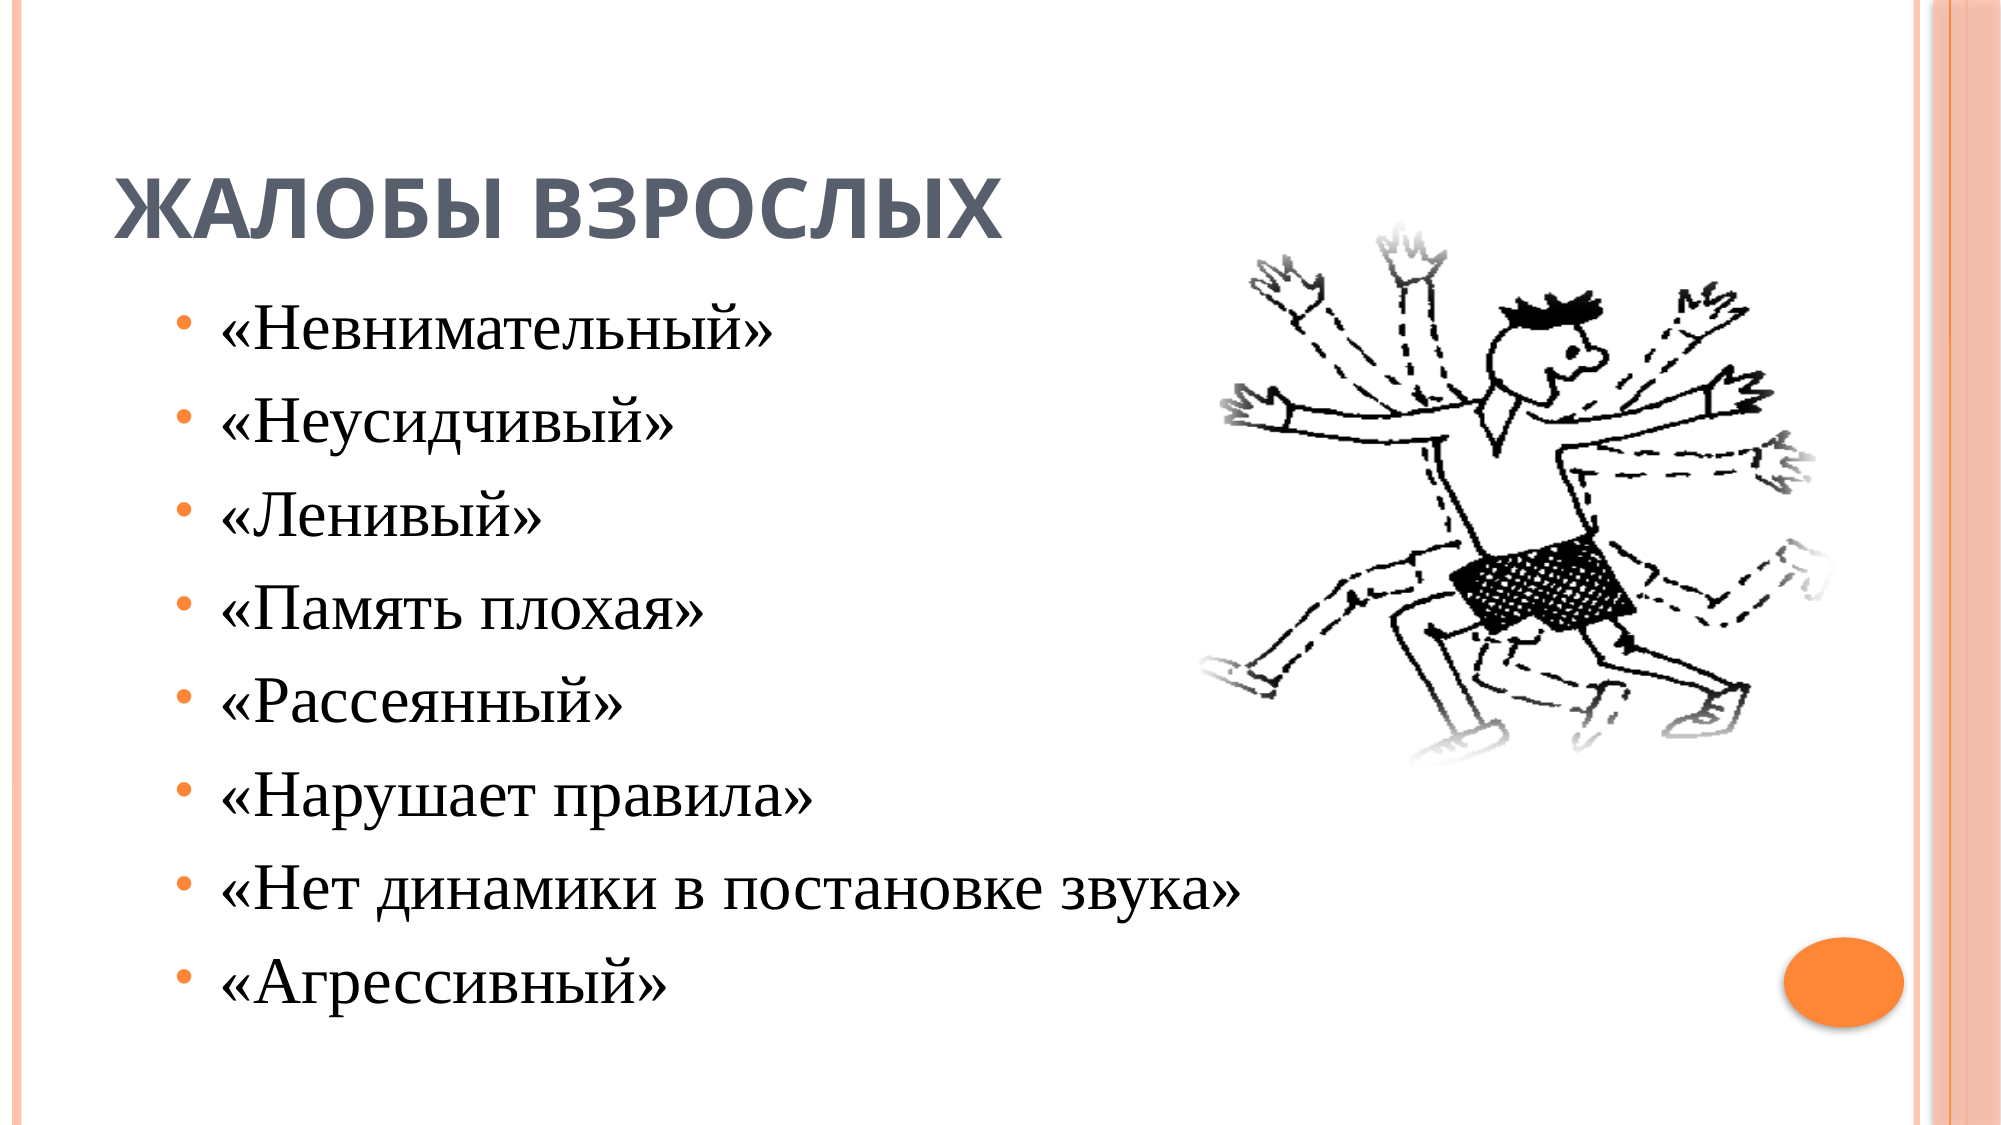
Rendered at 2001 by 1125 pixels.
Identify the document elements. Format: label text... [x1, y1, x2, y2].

picture [1184, 212, 1840, 772]
title Жалобы взрослых [99, 0, 1900, 263]
list «Невнимательный» «Неусидчивый» «Ленивый» «Память плохая» «Рассеянный» «Нарушает правила» «Нет динамики в постановке звука» «Агрессивный» [99, 275, 1900, 1063]
